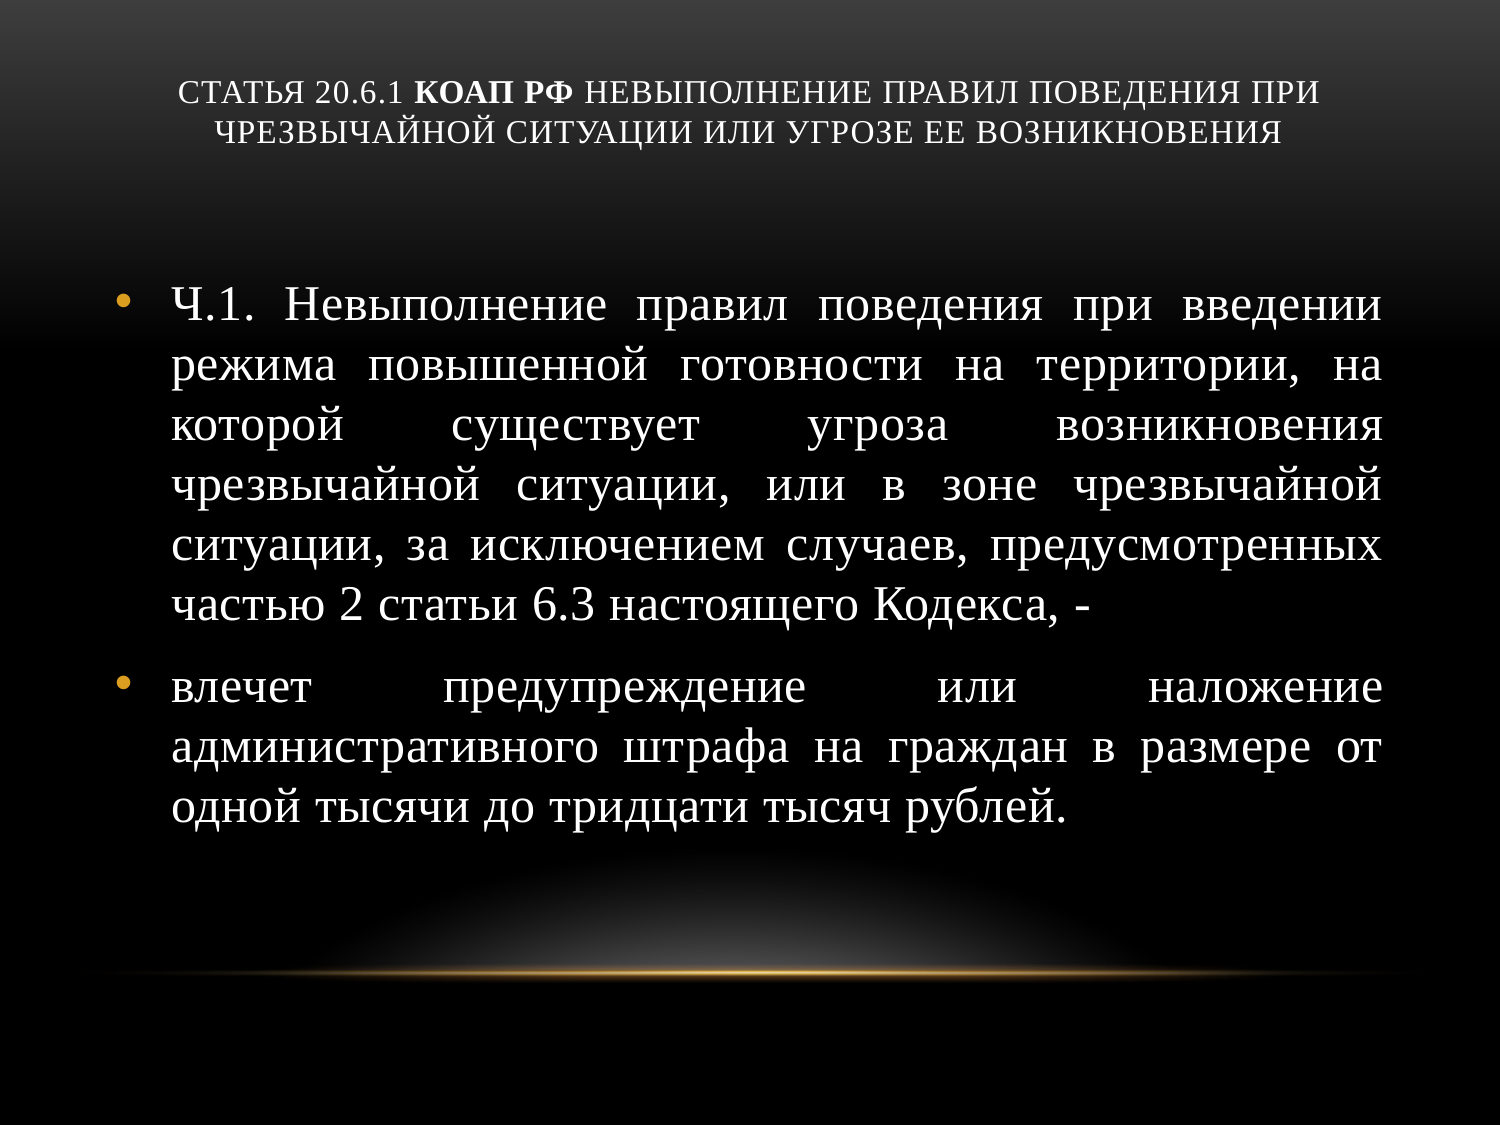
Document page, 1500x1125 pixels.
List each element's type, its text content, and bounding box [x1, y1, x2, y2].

list Ч.1. Невыполнение правил поведения при введении режима повышенной готовности на территории, на которой существует угроза возникновения чрезвычайной ситуации, или в зоне чрезвычайной ситуации, за исключением случаев, предусмотренных частью 2 статьи 6.3 настоящего Кодекса, - влечет предупреждение или наложение административного штрафа на граждан в размере от одной тысячи до тридцати тысяч рублей. [99, 262, 1400, 938]
picture [0, 0, 1500, 1125]
title Статья 20.6.1 КоАП РФ Невыполнение правил поведения при чрезвычайной ситуации или угрозе ее возникновения [99, 45, 1400, 233]
